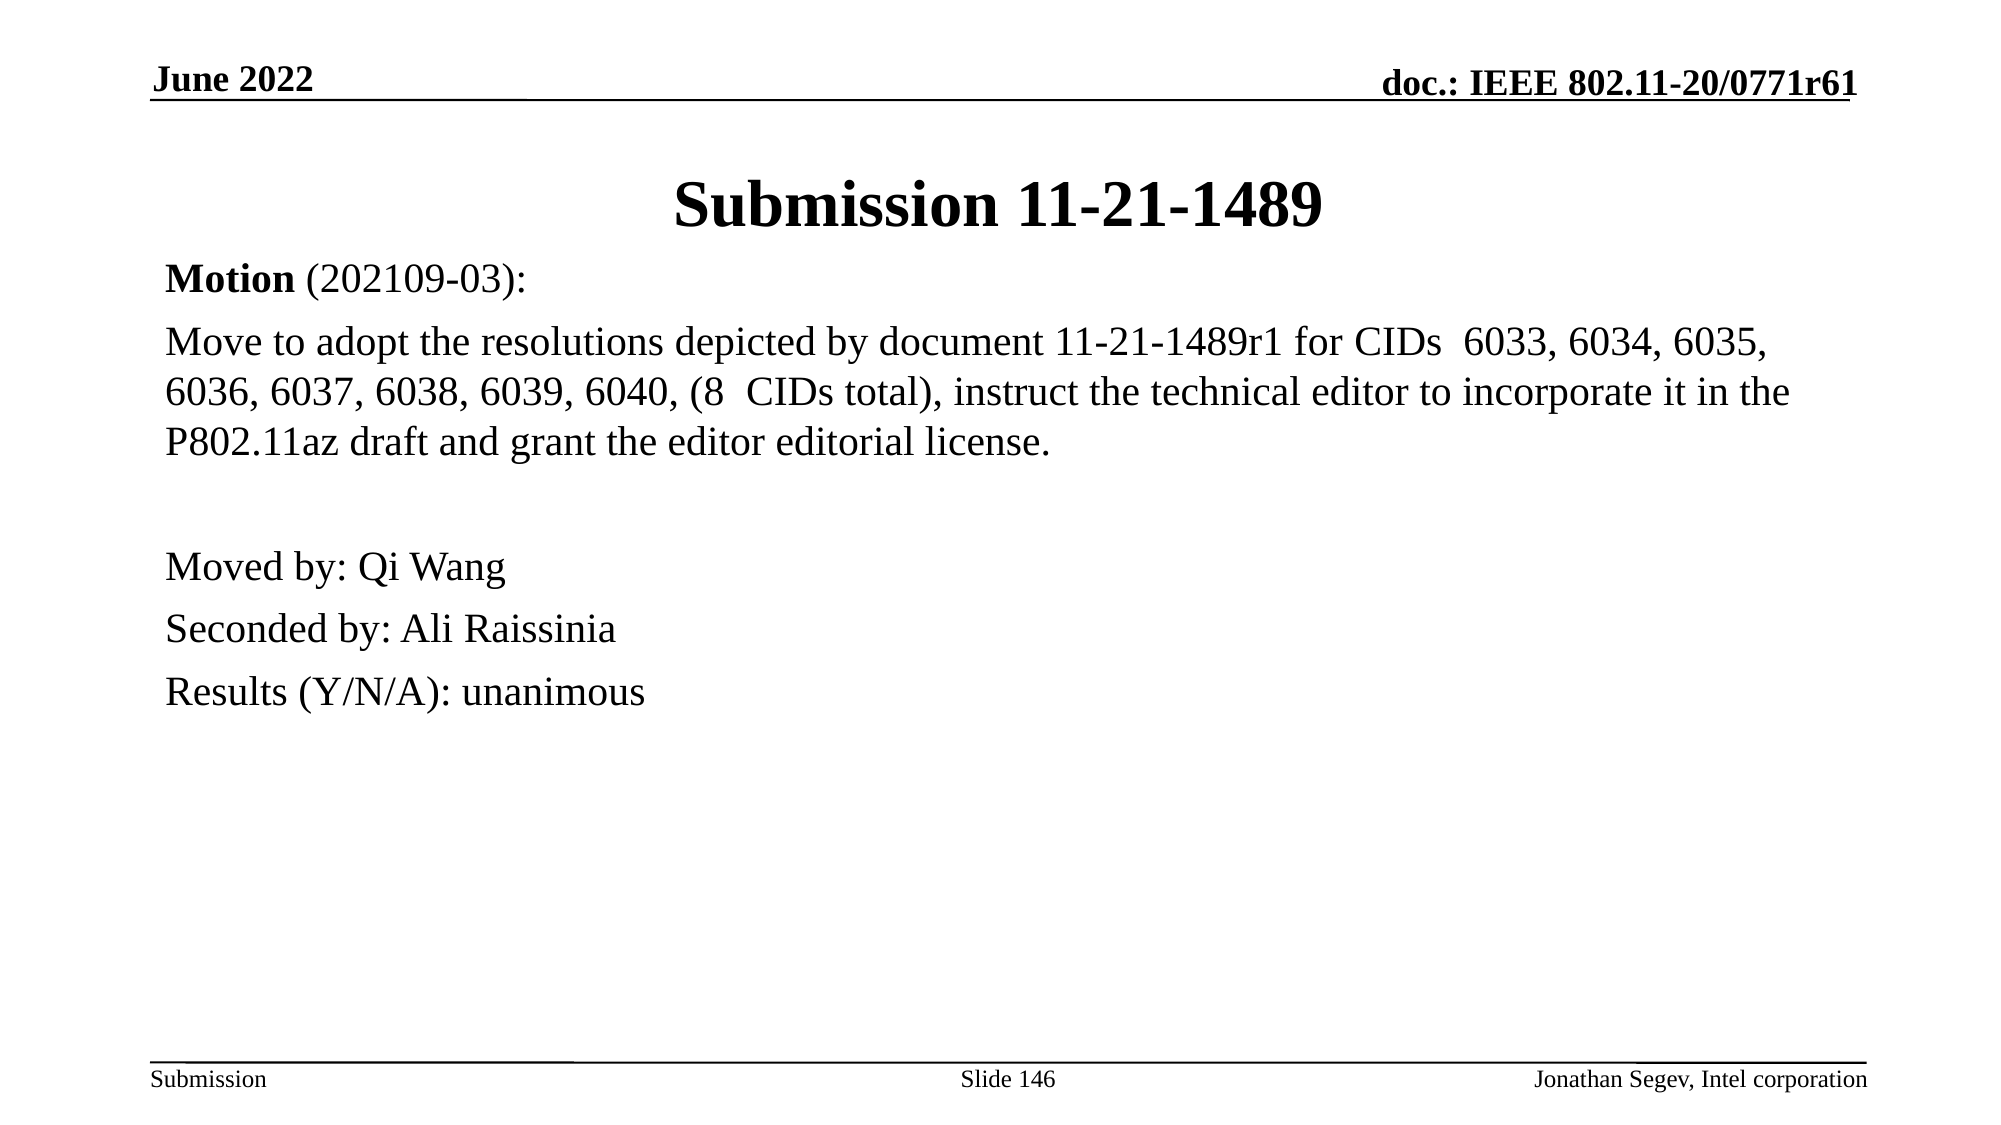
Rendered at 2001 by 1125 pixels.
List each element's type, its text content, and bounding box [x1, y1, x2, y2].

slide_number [152, 54, 563, 100]
title Submission 11-21-1489 [149, 112, 1850, 243]
list Motion (202109-03): Move to adopt the resolutions depicted by document 11-21-1489r1 for CIDs 6033, 6034, 6035, 6036, 6037, 6038, 6039, 6040, (8 CIDs total), instruct the technical editor to incorporate it in the P802.11az draft and grant the editor editorial license. Moved by: Qi Wang Seconded by: Ali Raissinia Results (Y/N/A): unanimous [149, 243, 1850, 1000]
slide_number Slide 146 [950, 1061, 1067, 1123]
footer Jonathan Segev, Intel corporation [1171, 1061, 1869, 1093]
